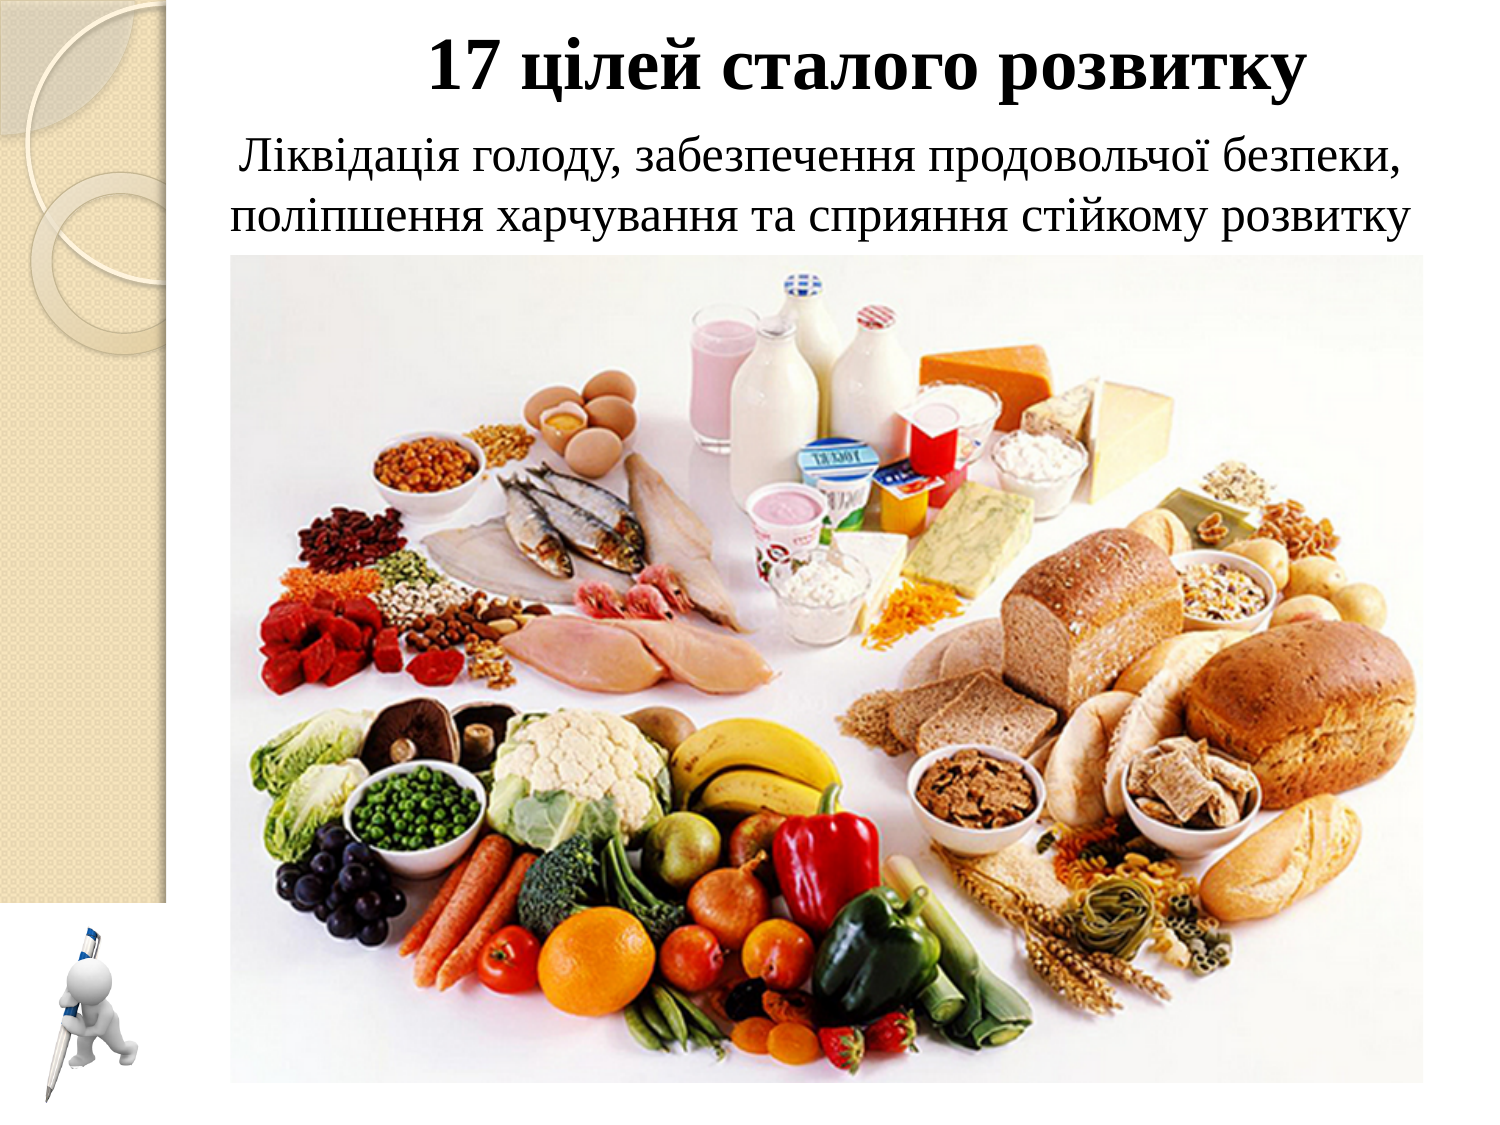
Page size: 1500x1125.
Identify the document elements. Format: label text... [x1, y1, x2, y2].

picture [229, 255, 1424, 1083]
text_box 17 цілей сталого розвитку [412, 7, 1324, 112]
picture [0, 903, 184, 1125]
text_box Ліквідація голоду, забезпечення продовольчої безпеки, поліпшення харчування та сприяння стійкому розвитку сільського господарства. [171, 113, 1471, 309]
